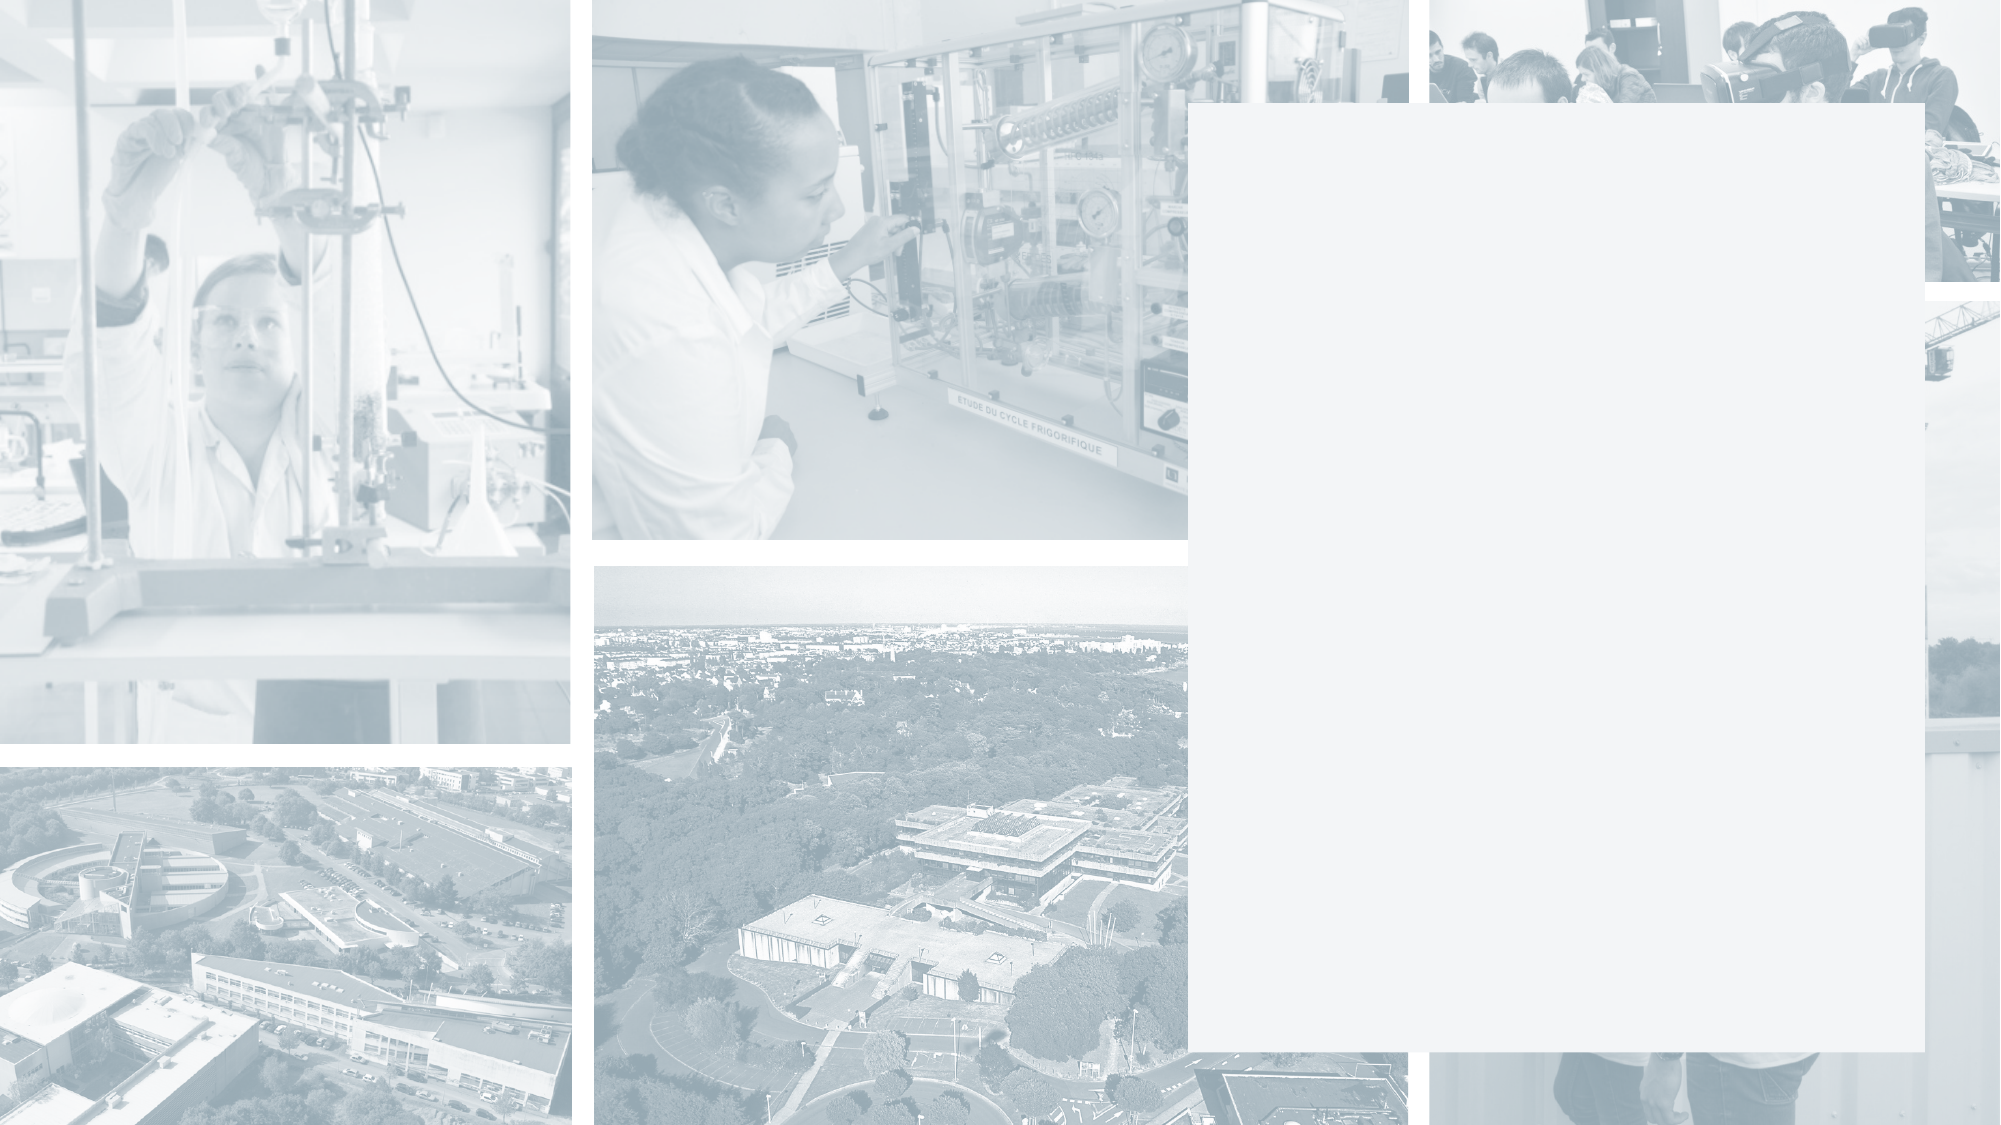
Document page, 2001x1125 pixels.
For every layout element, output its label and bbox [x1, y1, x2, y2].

picture [0, 0, 1189, 1125]
